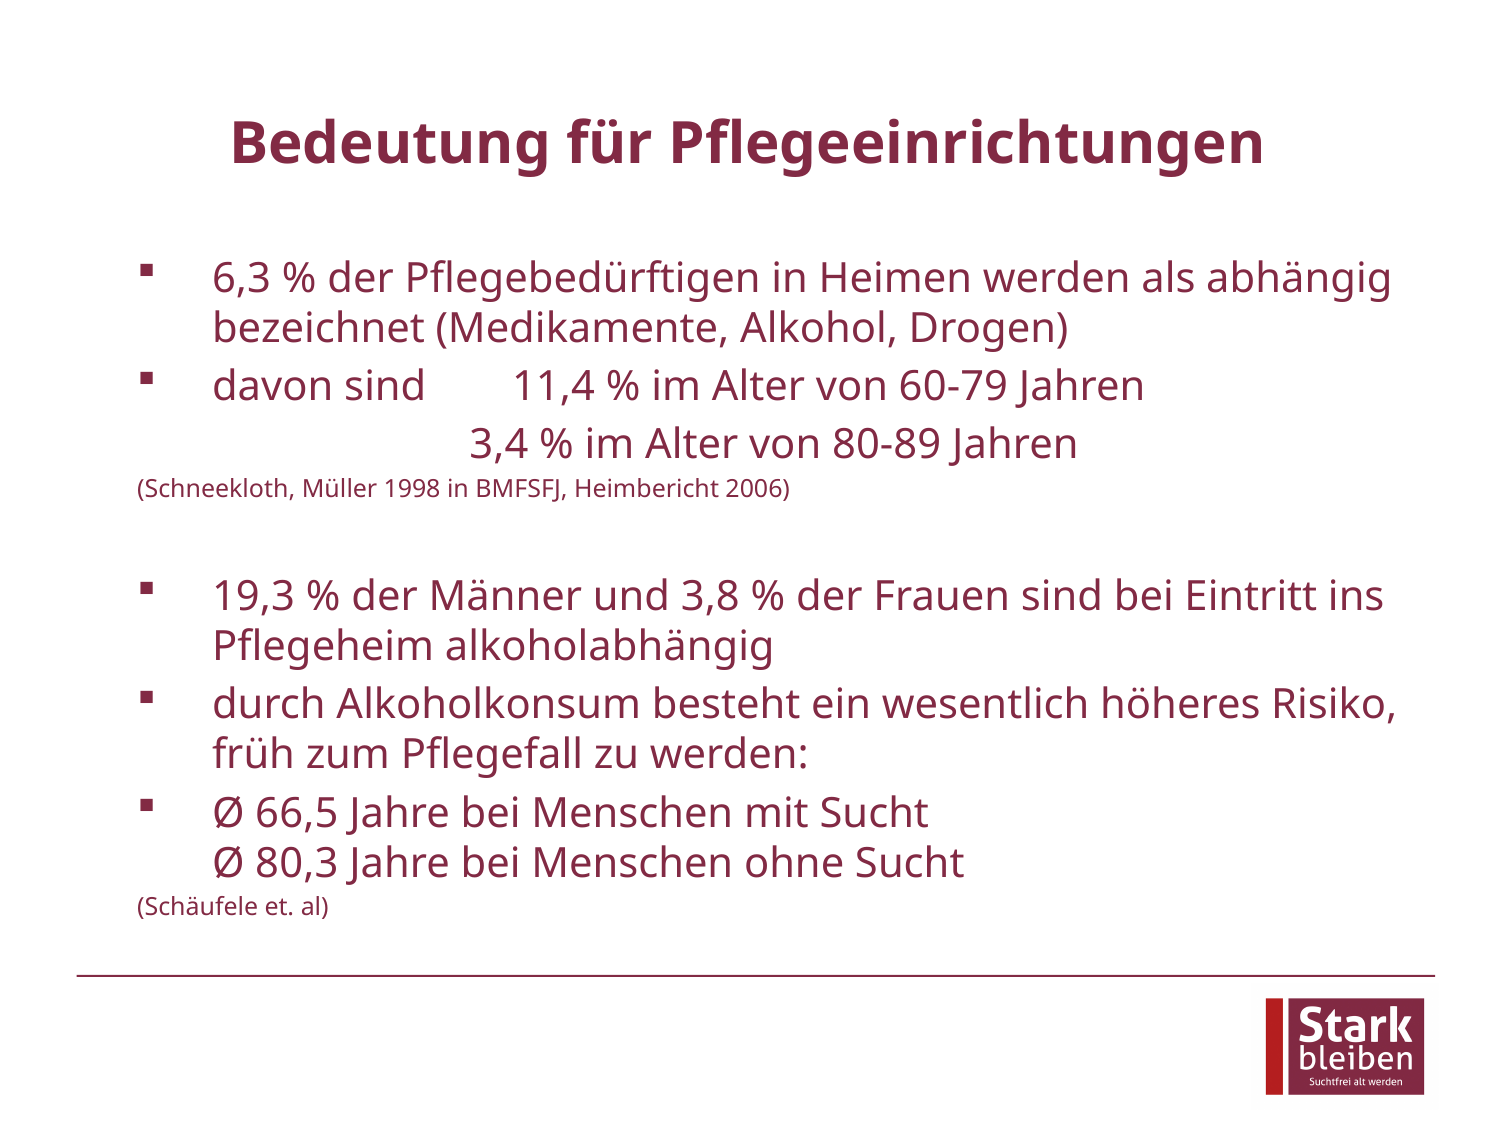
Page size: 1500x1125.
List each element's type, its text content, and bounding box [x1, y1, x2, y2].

picture [1251, 983, 1439, 1110]
title Bedeutung für Pflegeeinrichtungen [100, 37, 1395, 243]
list 6,3 % der Pflegebedürftigen in Heimen werden als abhängig bezeichnet (Medikamente, Alkohol, Drogen) davon sind 11,4 % im Alter von 60-79 Jahren 3,4 % im Alter von 80-89 Jahren (Schneekloth, Müller 1998 in BMFSFJ, Heimbericht 2006) 19,3 % der Männer und 3,8 % der Frauen sind bei Eintritt ins Pflegeheim alkoholabhängig durch Alkoholkonsum besteht ein wesentlich höheres Risiko, früh zum Pflegefall zu werden: Ø 66,5 Jahre bei Menschen mit Sucht Ø 80,3 Jahre bei Menschen ohne Sucht (Schäufele et. al) [122, 242, 1416, 964]
